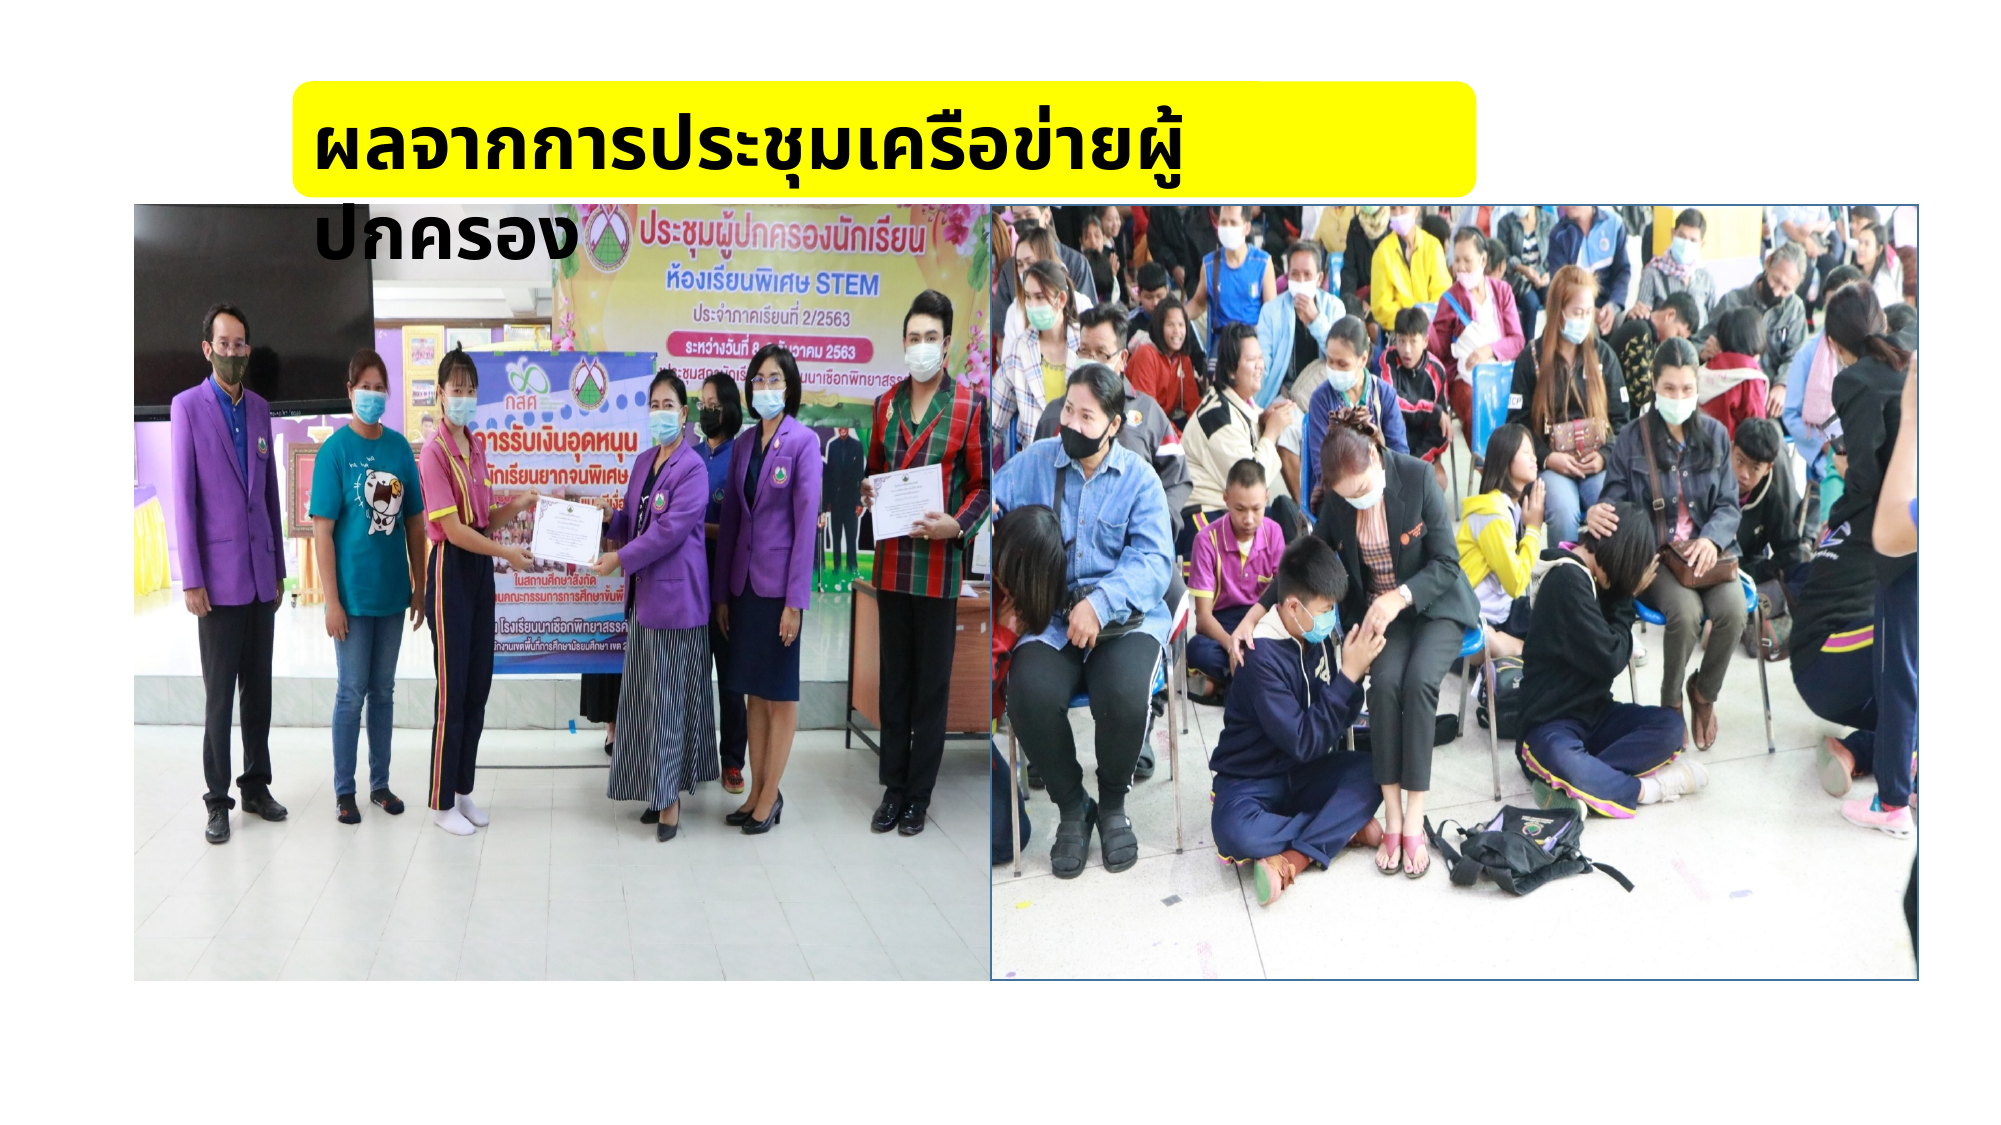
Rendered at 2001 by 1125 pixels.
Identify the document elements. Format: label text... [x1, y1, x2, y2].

text_box [991, 204, 1919, 981]
text_box ผลจากการประชุมเครือข่ายผู้ปกครอง [292, 81, 1477, 198]
picture [134, 204, 991, 981]
